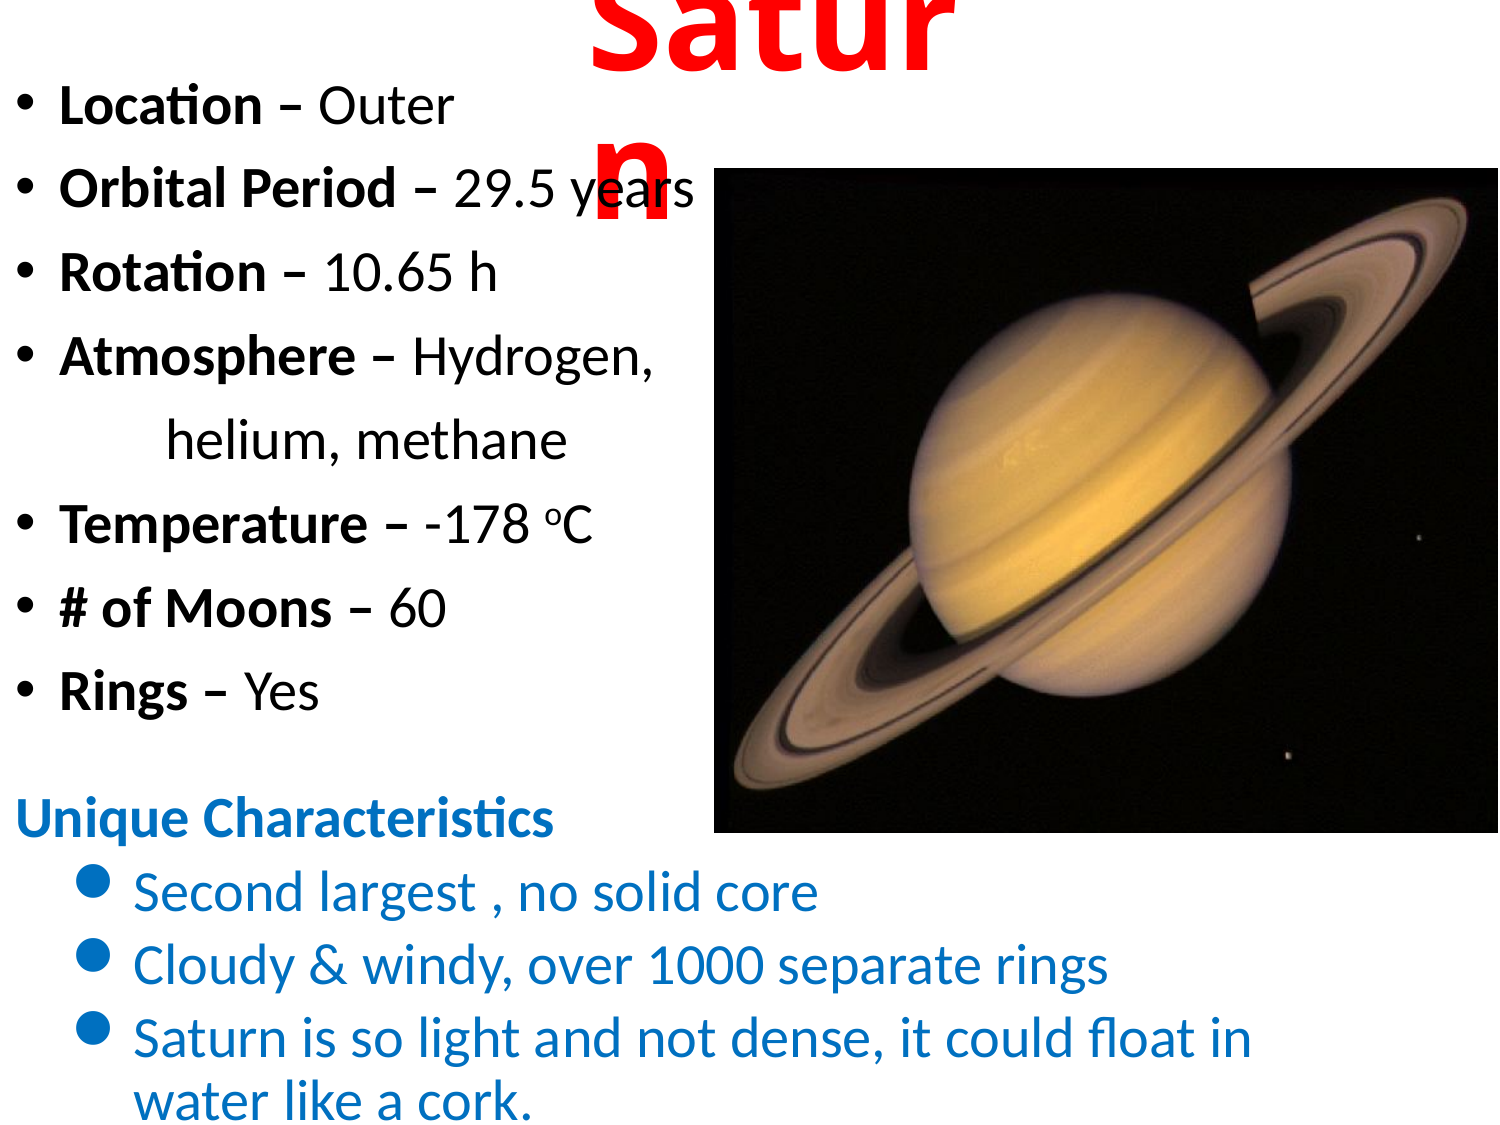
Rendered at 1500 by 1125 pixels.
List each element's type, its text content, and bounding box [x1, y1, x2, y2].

list Location – Outer Orbital Period – 29.5 years Rotation – 10.65 h Atmosphere – Hydrogen, helium, methane Temperature – -178 oC # of Moons – 60 Rings – Yes Unique Characteristics Second largest , no solid core Cloudy & windy, over 1000 separate rings Saturn is so light and not dense, it could float in water like a cork. [0, 66, 1396, 1024]
title Saturn [572, 32, 1015, 66]
picture [714, 168, 1498, 833]
